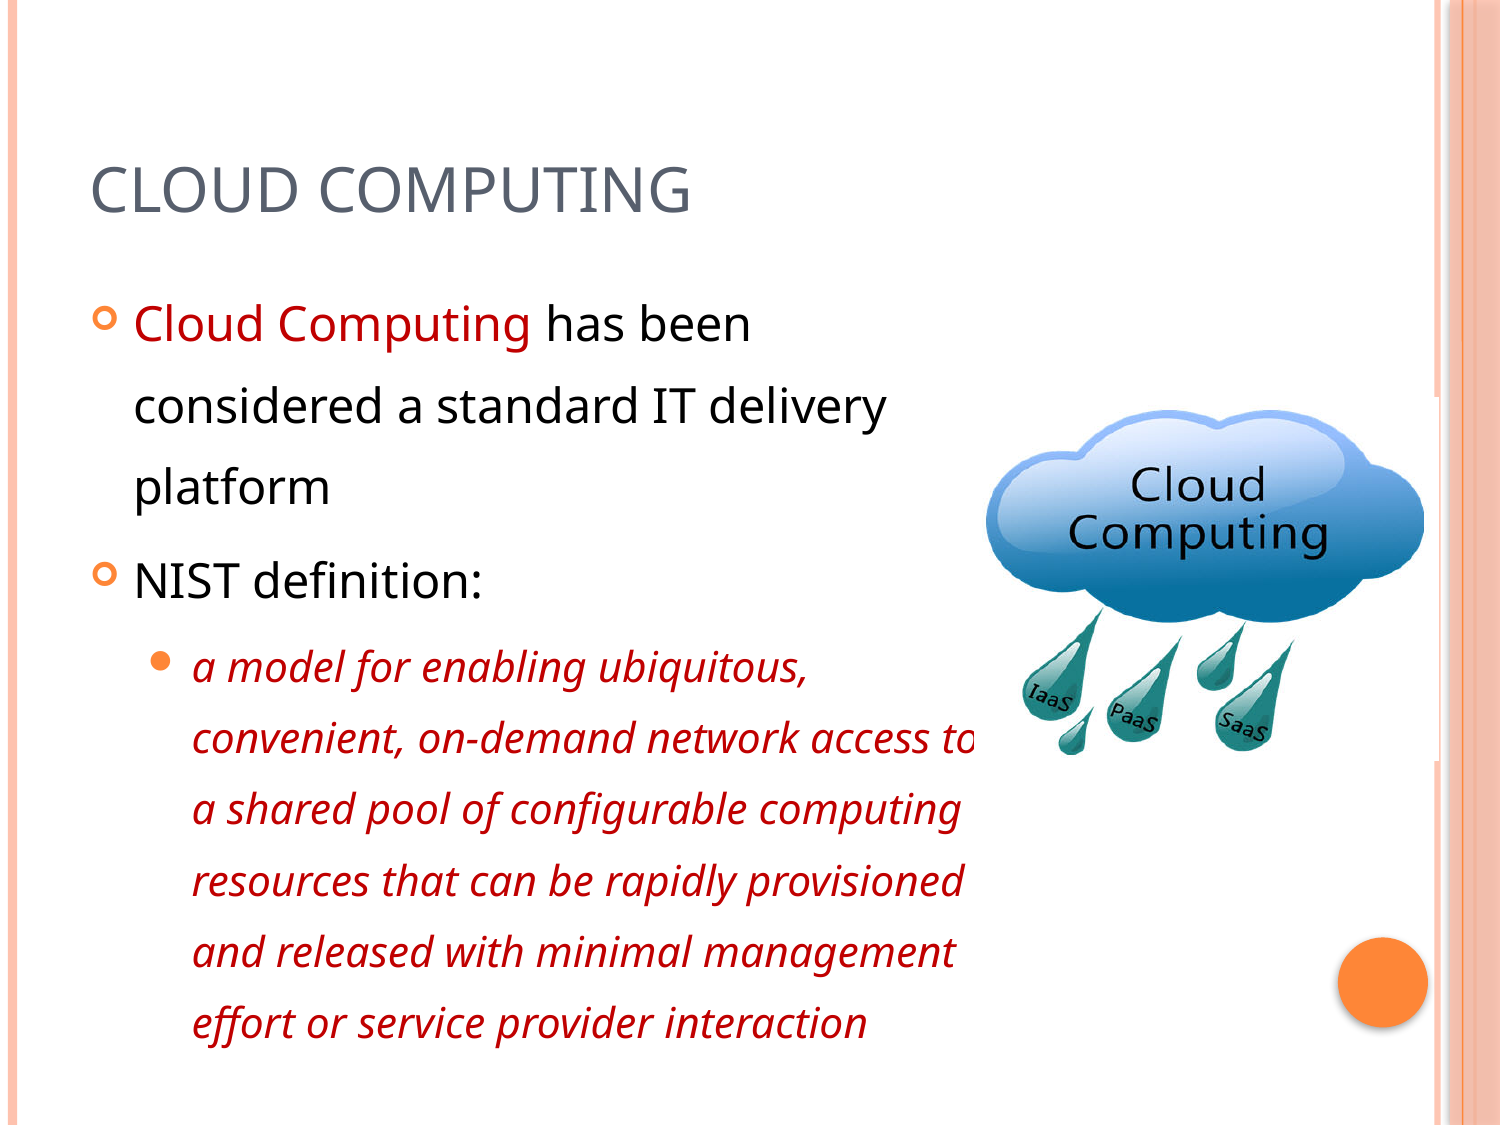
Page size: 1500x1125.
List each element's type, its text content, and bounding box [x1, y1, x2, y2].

list Cloud Computing has been considered a standard IT delivery platform NIST definition: a model for enabling ubiquitous, convenient, on-demand network access to a shared pool of configurable computing resources that can be rapidly provisioned and released with minimal management effort or service provider interaction [75, 262, 998, 1125]
picture [973, 396, 1439, 762]
title Cloud Computing [75, 45, 1300, 233]
